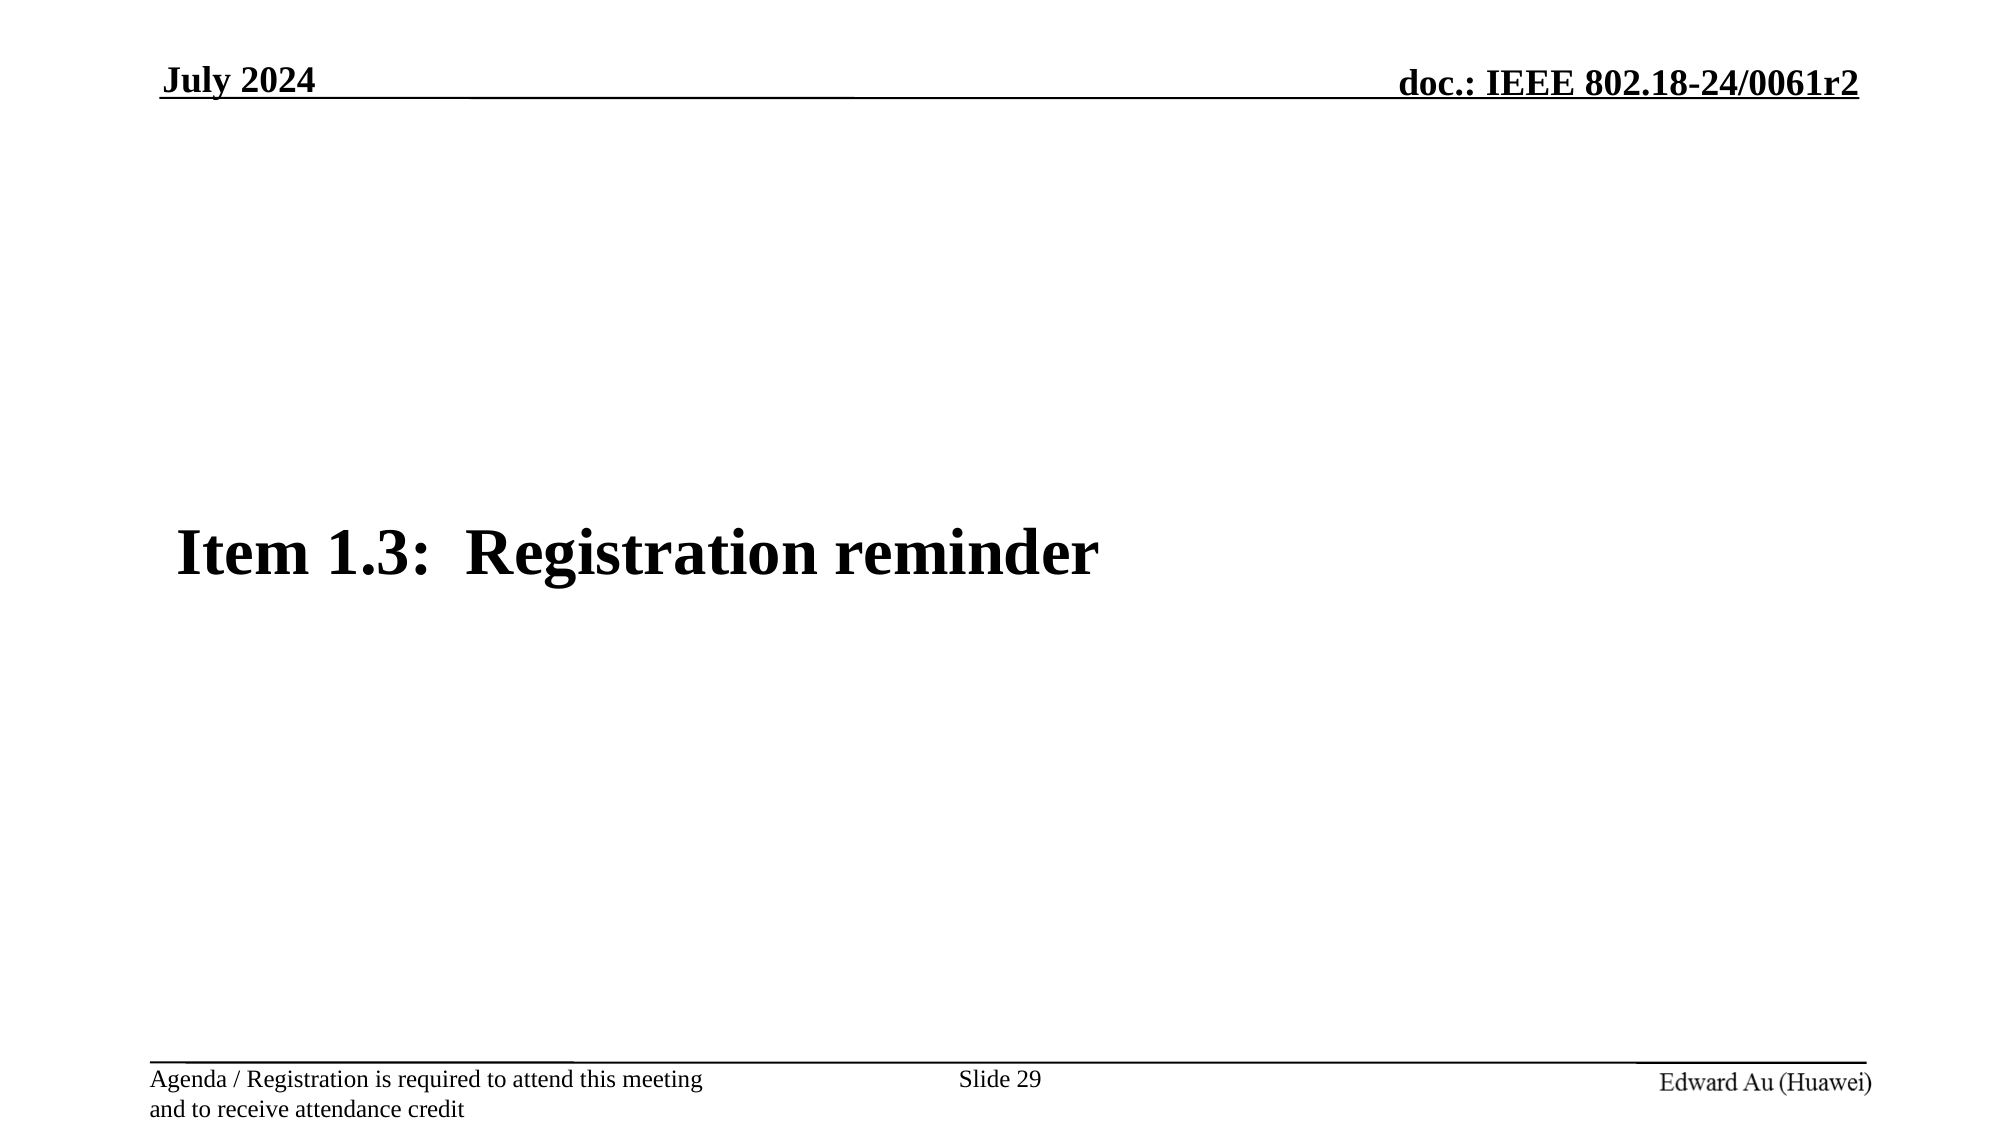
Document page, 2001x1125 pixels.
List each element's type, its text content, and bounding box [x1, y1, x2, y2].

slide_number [161, 54, 526, 101]
picture [1174, 1058, 1887, 1113]
text_box Item 1.3: Registration reminder [162, 500, 1675, 675]
slide_number Slide 29 [925, 1061, 1076, 1123]
